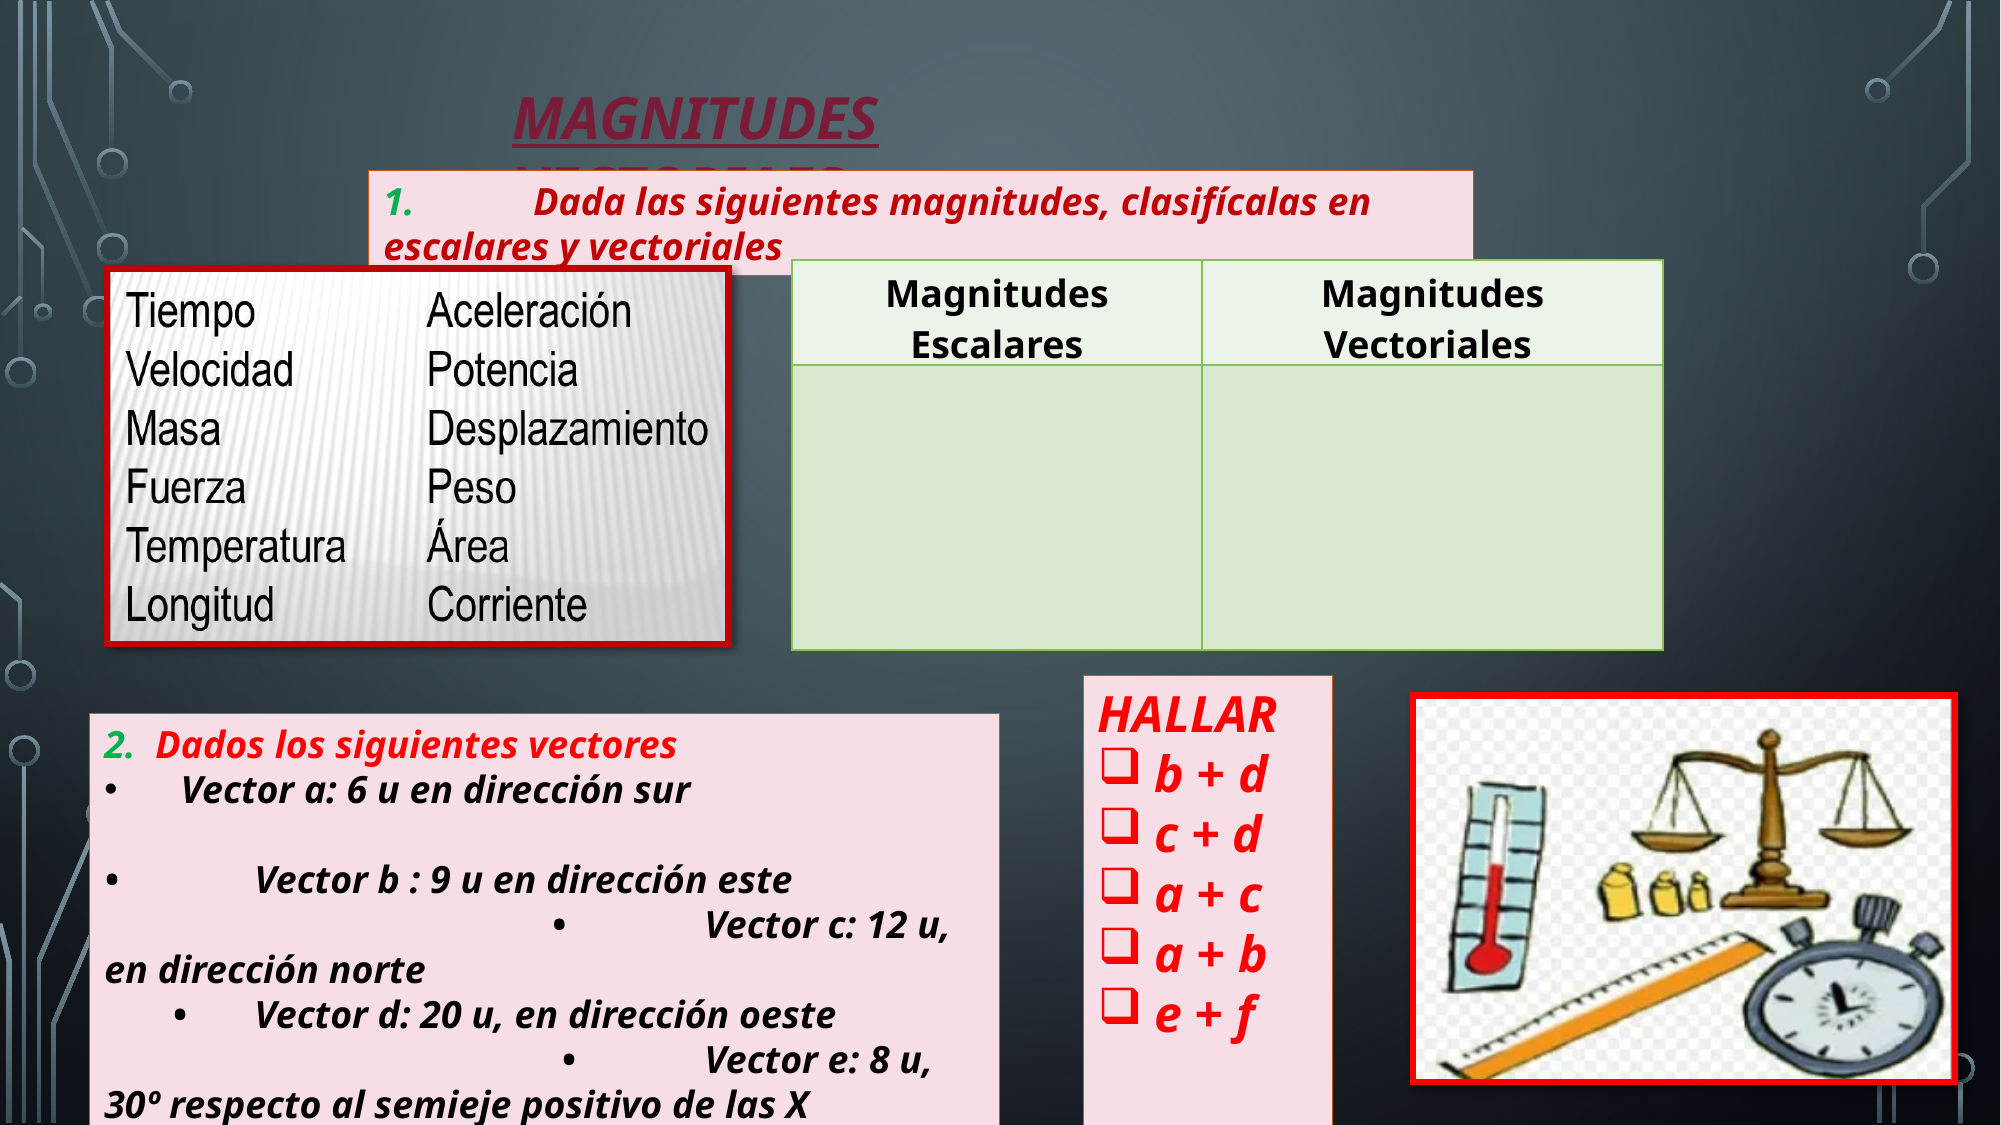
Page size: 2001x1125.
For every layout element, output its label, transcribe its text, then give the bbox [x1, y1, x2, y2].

picture [109, 271, 726, 641]
text_box 2. Dados los siguientes vectores Vector a: 6 u en dirección sur • Vector b : 9 u en dirección este • Vector c: 12 u, en dirección norte • Vector d: 20 u, en dirección oeste • Vector e: 8 u, 30º respecto al semieje positivo de las X • Vector f: 3 u, 60º respecto al semieje negativo de las X [89, 713, 1000, 1125]
text_box MAGNITUDES VECTORIAES [497, 73, 1174, 170]
picture [1415, 698, 1953, 1080]
table_cell [793, 366, 1201, 649]
table_header Magnitudes Escalares [793, 261, 1201, 364]
table_header Magnitudes Vectoriales [1203, 261, 1662, 364]
text_box HALLAR b + d c + d a + c a + b e + f [1083, 675, 1333, 1125]
table_cell [1203, 366, 1662, 649]
text_box 1. Dada las siguientes magnitudes, clasifícalas en escalares y vectoriales [368, 170, 1474, 276]
